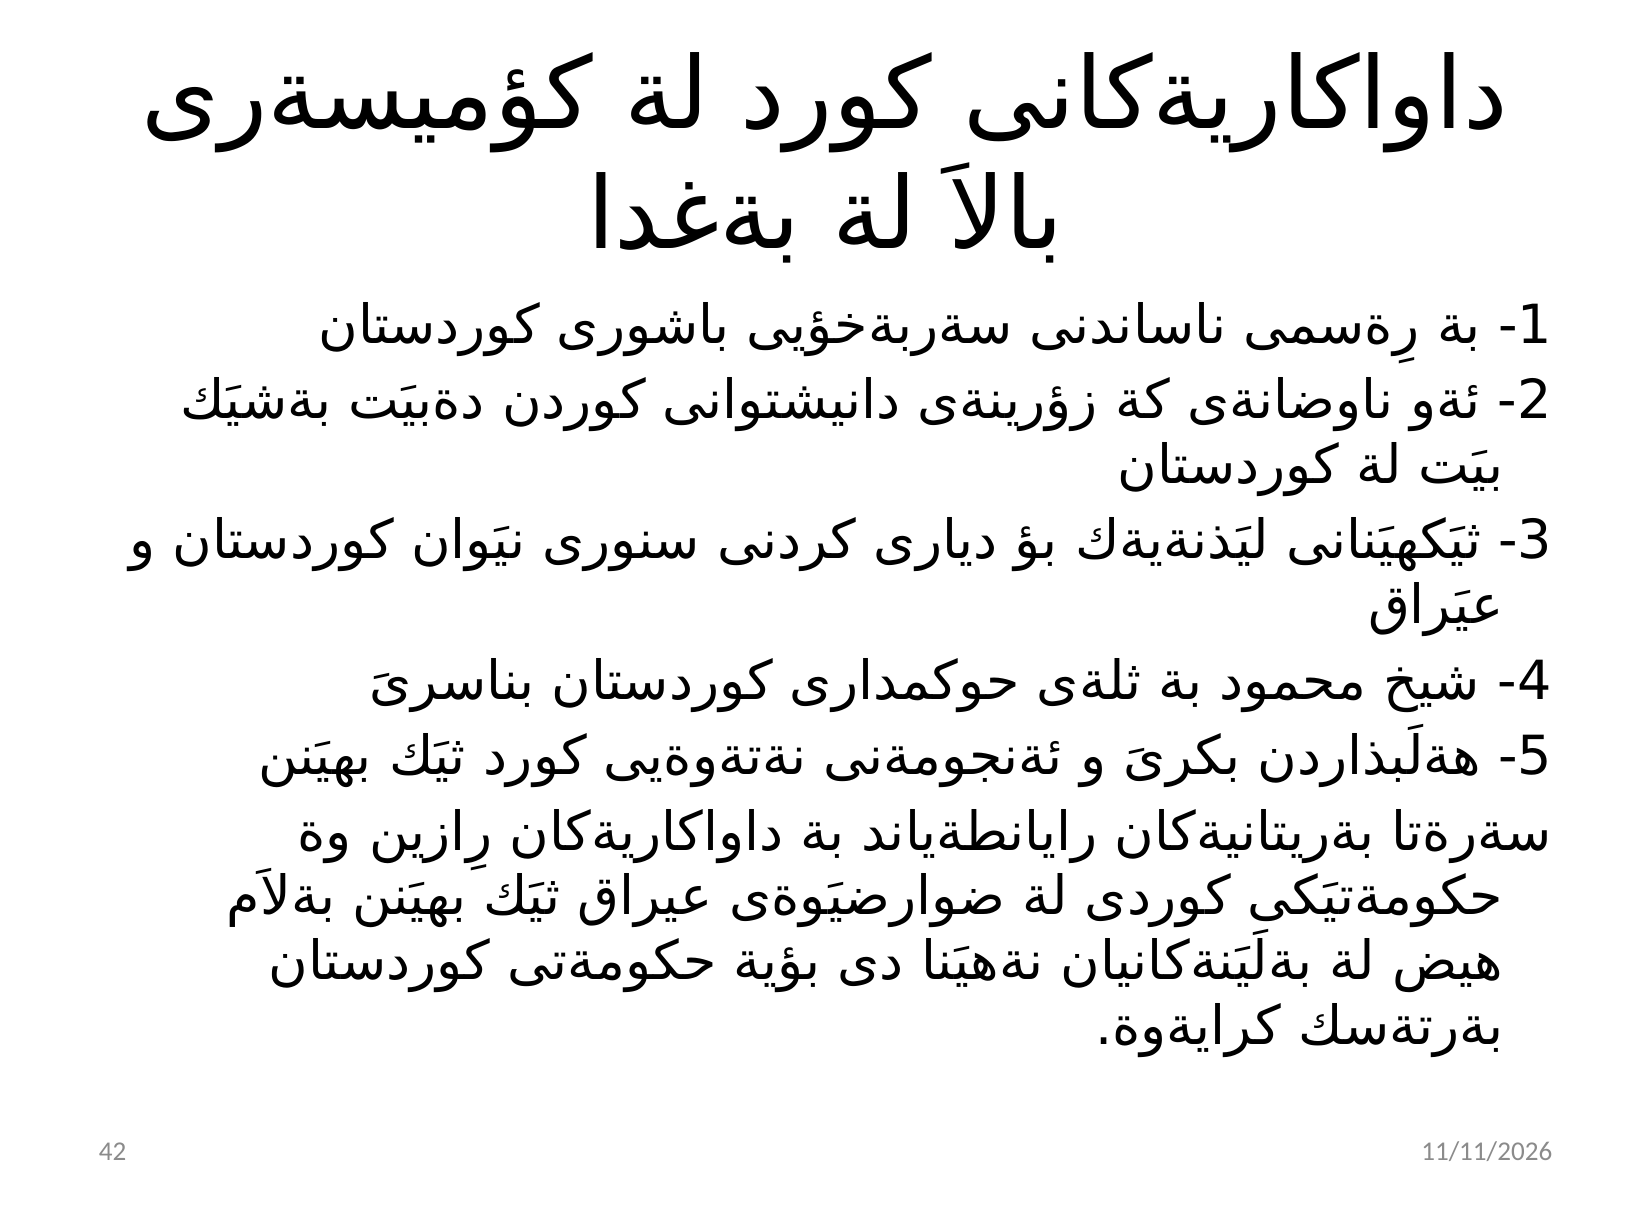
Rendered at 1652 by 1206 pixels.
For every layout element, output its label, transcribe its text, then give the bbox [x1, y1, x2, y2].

list 1- بة رِةسمى ناساندنى سةربةخؤيى باشورى كوردستان 2- ئةو ناوضانةى كة زؤرينةى دانيشتوانى كوردن دةبيَت بةشيَك بيَت لة كوردستان 3- ثيَكهيَنانى ليَذنةيةك بؤ ديارى كردنى سنورى نيَوان كوردستان و عيَراق 4- شيخ محمود بة ثلةى حوكمدارى كوردستان بناسرىَ 5- هةلَبذاردن بكرىَ و ئةنجومةنى نةتةوةيى كورد ثيَك بهيَنن سةرةتا بةريتانيةكان رايانطةياند بة داواكاريةكان رِازين وة حكومةتيَكى كوردى لة ضوارضيَوةى عيراق ثيَك بهيَنن بةلاَم هيض لة بةلَيَنةكانيان نةهيَنا دى بؤية حكومةتى كوردستان بةرتةسك كرايةوة. [82, 281, 1569, 1077]
title داواكاريةكانى كورد لة كؤميسةرى بالاَ لة بةغدا [82, 48, 1569, 250]
slide_number 43 [82, 1117, 468, 1182]
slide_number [1183, 1117, 1569, 1182]
